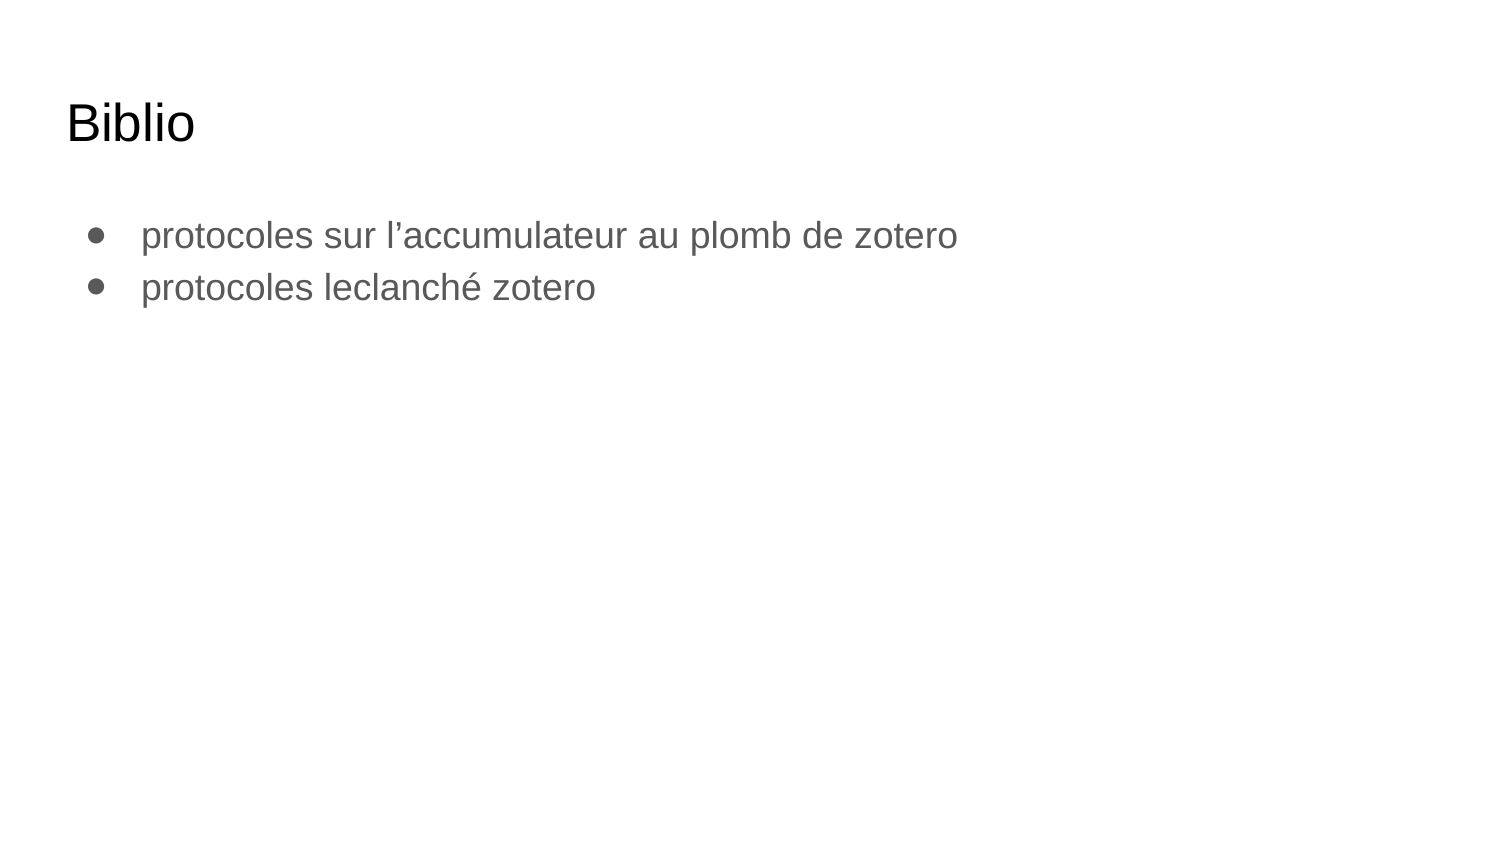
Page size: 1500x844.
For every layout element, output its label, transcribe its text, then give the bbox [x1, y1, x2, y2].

title Biblio [51, 72, 1449, 167]
list protocoles sur l’accumulateur au plomb de zotero protocoles leclanché zotero [51, 189, 1449, 750]
